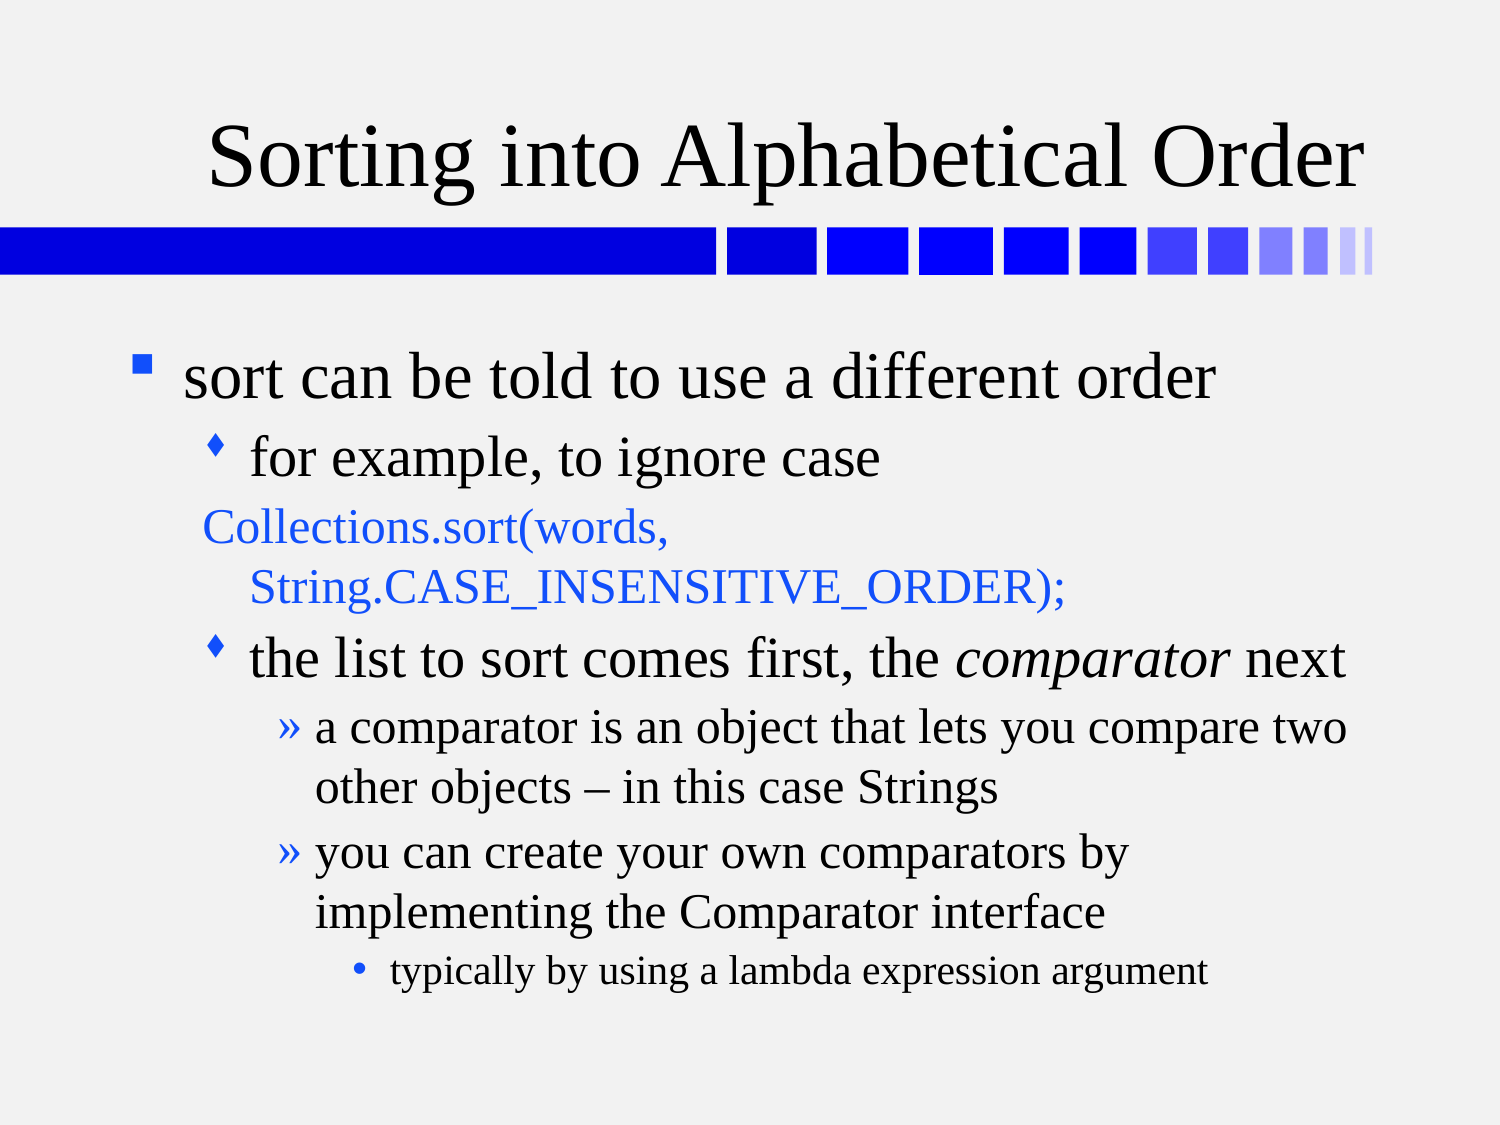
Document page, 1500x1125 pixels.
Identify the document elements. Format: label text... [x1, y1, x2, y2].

list sort can be told to use a different order for example, to ignore case Collections.sort(words, String.CASE_INSENSITIVE_ORDER); the list to sort comes first, the comparator next a comparator is an object that lets you compare two other objects – in this case Strings you can create your own comparators by implementing the Comparator interface typically by using a lambda expression argument [111, 324, 1388, 1001]
title Sorting into Alphabetical Order [109, 27, 1383, 213]
